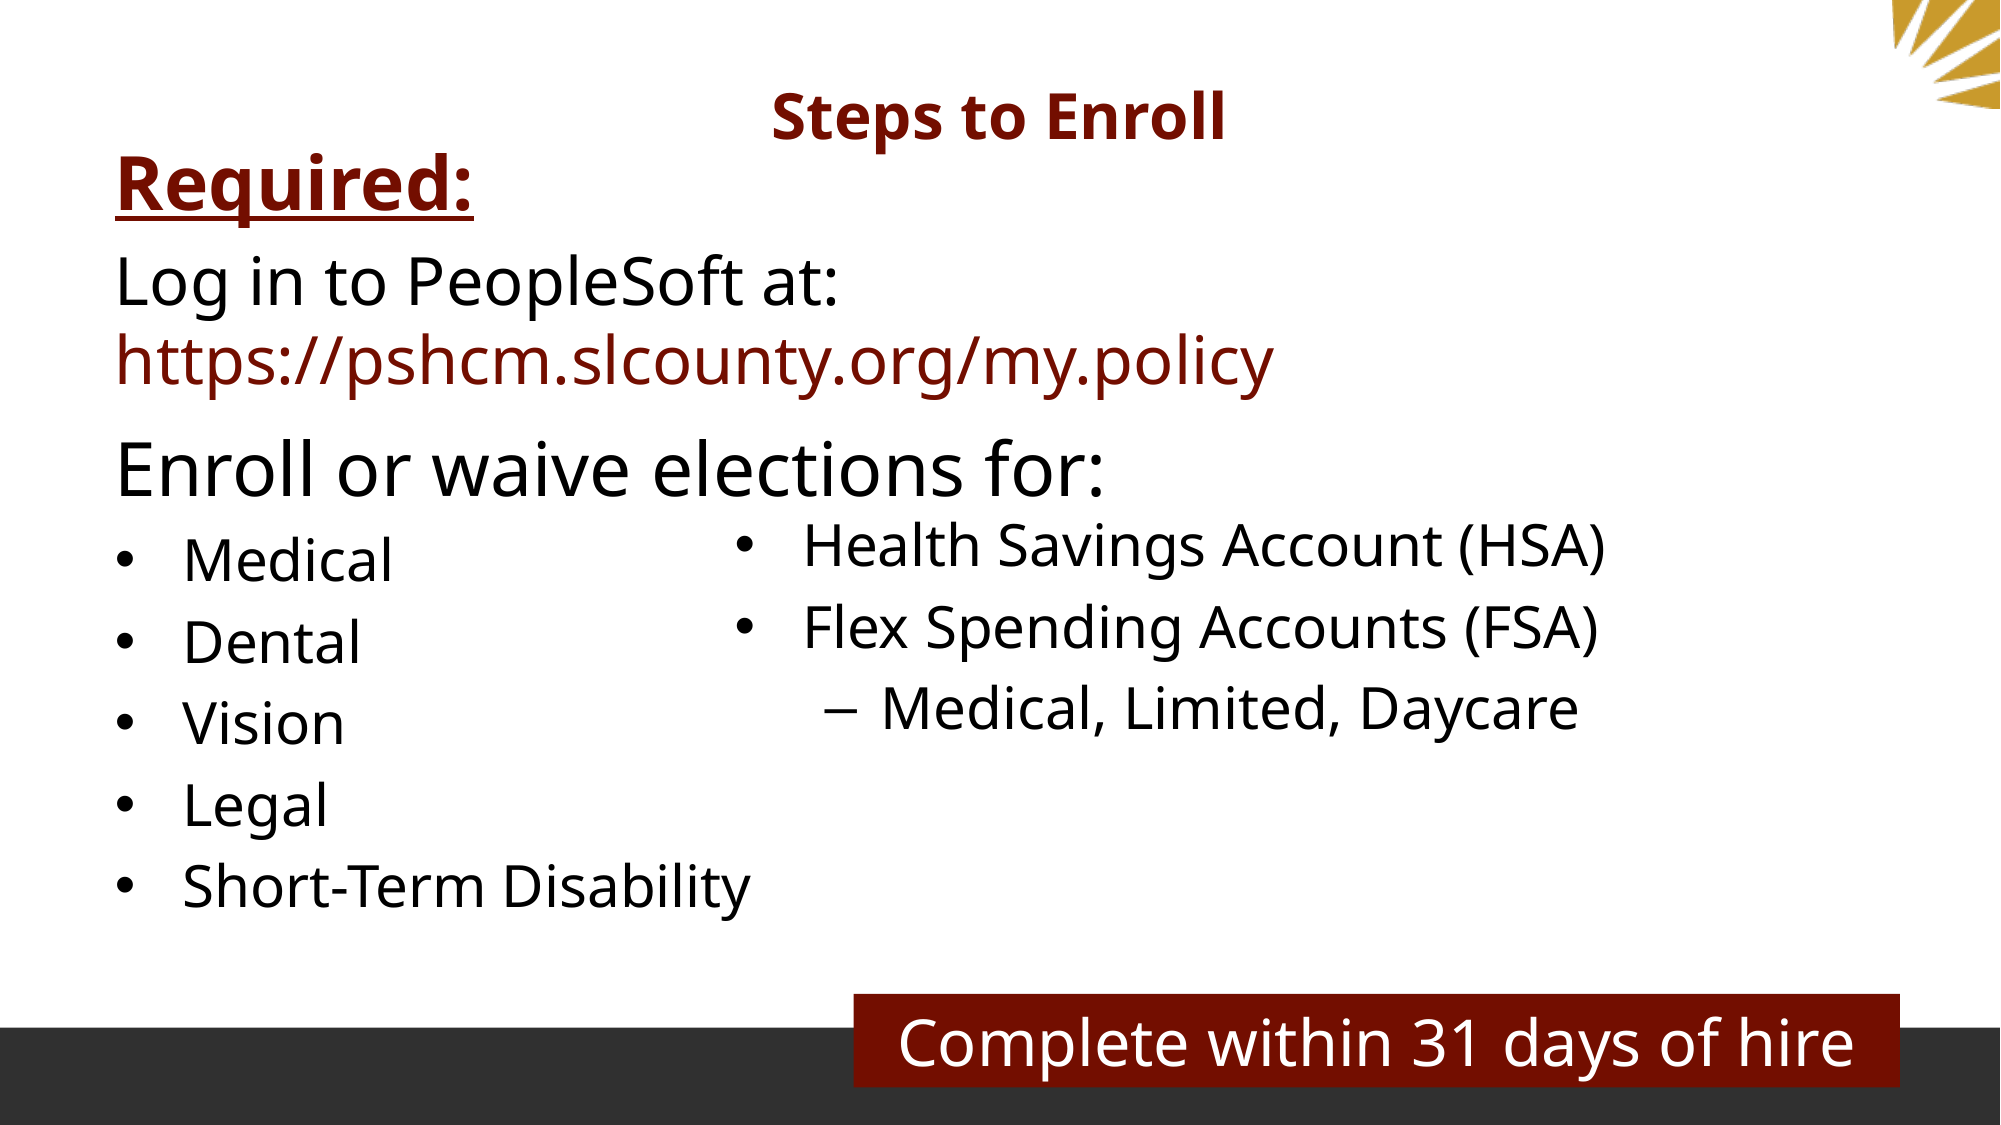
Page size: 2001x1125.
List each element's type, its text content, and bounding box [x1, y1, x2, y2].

text_box Health Savings Account (HSA) Flex Spending Accounts (FSA) Medical, Limited, Daycare [719, 354, 2000, 874]
text_box Complete within 31 days of hire [853, 993, 1900, 1088]
text_box Enroll or waive elections for: Medical Dental Vision Legal Short-Term Disability [99, 414, 1564, 934]
picture [1892, 0, 2000, 109]
list Required: Log in to PeopleSoft at: https://pshcm.slcounty.org/my.policy [99, 127, 1857, 355]
title Steps to Enroll [99, 67, 1900, 238]
